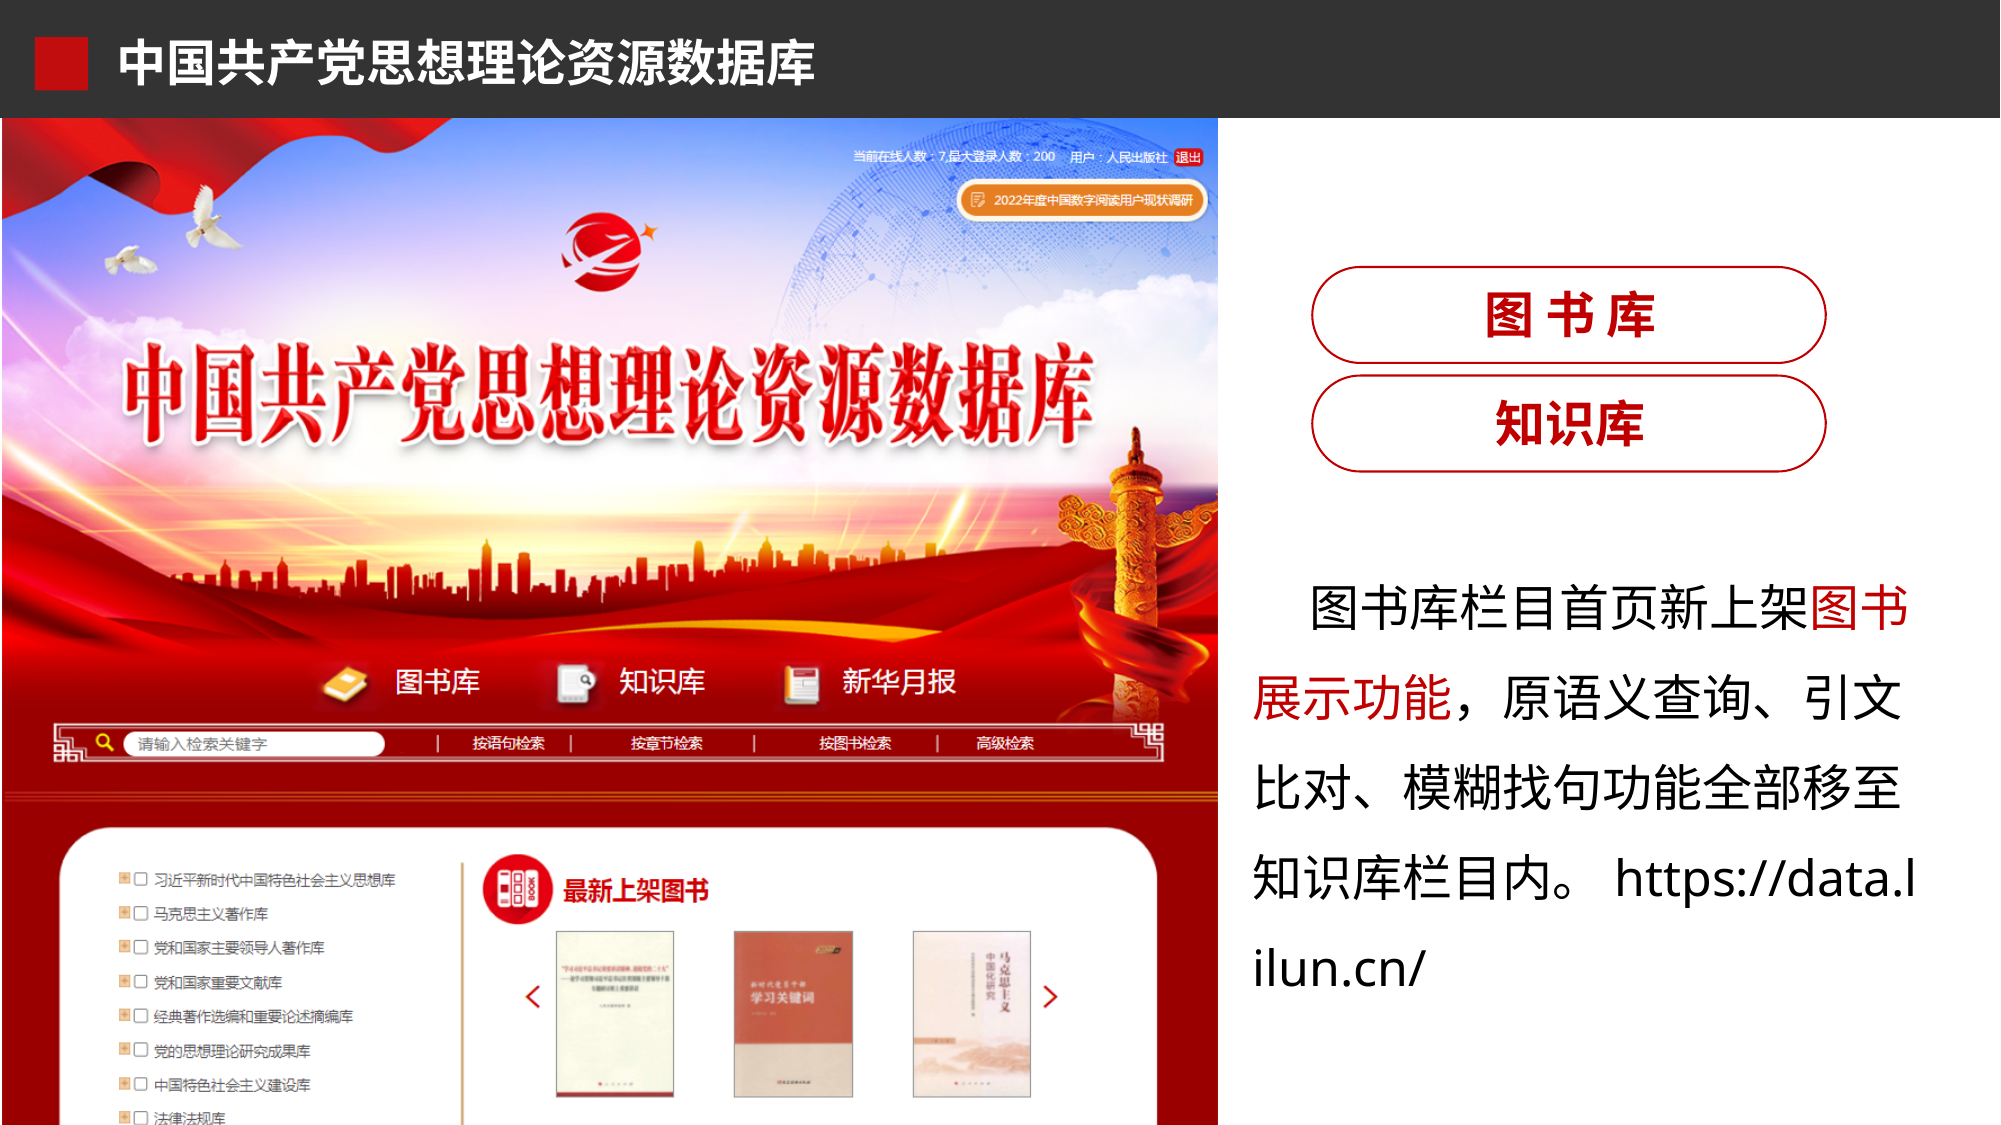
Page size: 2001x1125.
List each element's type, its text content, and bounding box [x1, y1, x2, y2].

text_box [1312, 375, 1826, 472]
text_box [1312, 266, 1826, 363]
text_box [0, 0, 2000, 119]
text_box 图书库栏目首页新上架图书展示功能，原语义查询、引文比对、模糊找句功能全部移至知识库栏目内。https://data.lilun.cn/ [1237, 539, 1934, 1005]
text_box [34, 36, 89, 91]
picture [2, 118, 1218, 1125]
text_box 中国共产党思想理论资源数据库 [101, 24, 1192, 100]
